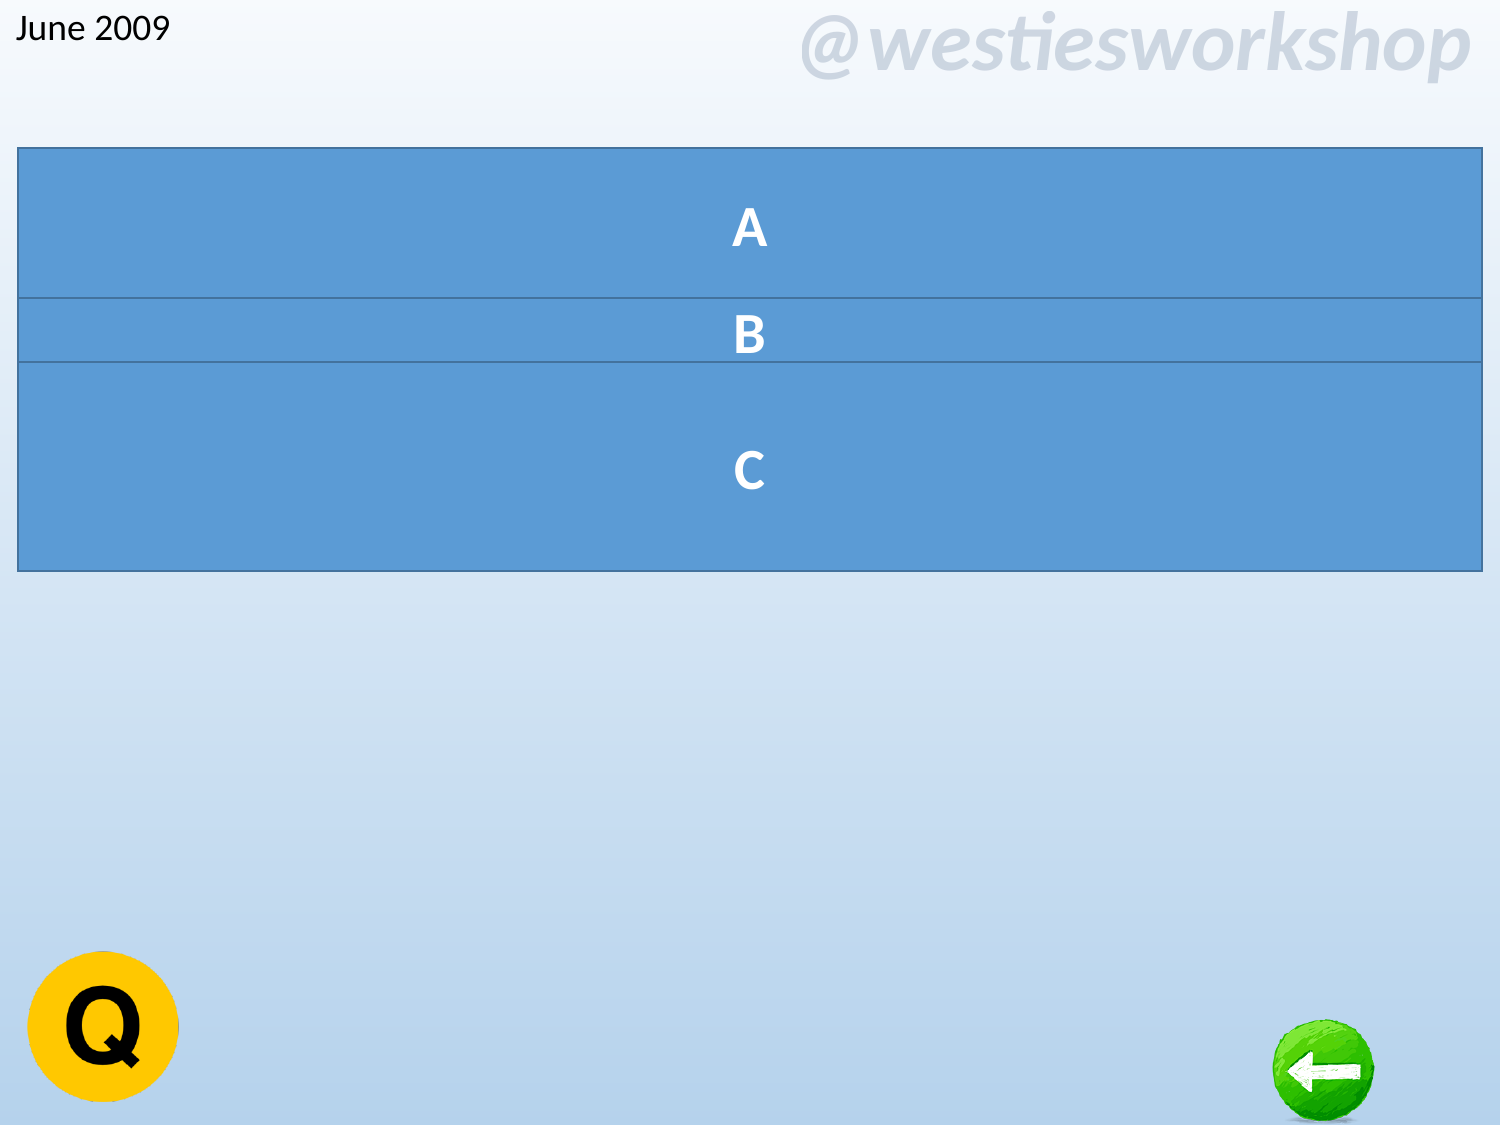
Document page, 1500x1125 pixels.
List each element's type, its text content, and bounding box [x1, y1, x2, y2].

text_box June 2009 [1, 0, 186, 56]
picture [5, 928, 203, 1125]
text_box C [17, 563, 1483, 572]
picture [1270, 1019, 1376, 1125]
picture [17, 148, 1483, 563]
